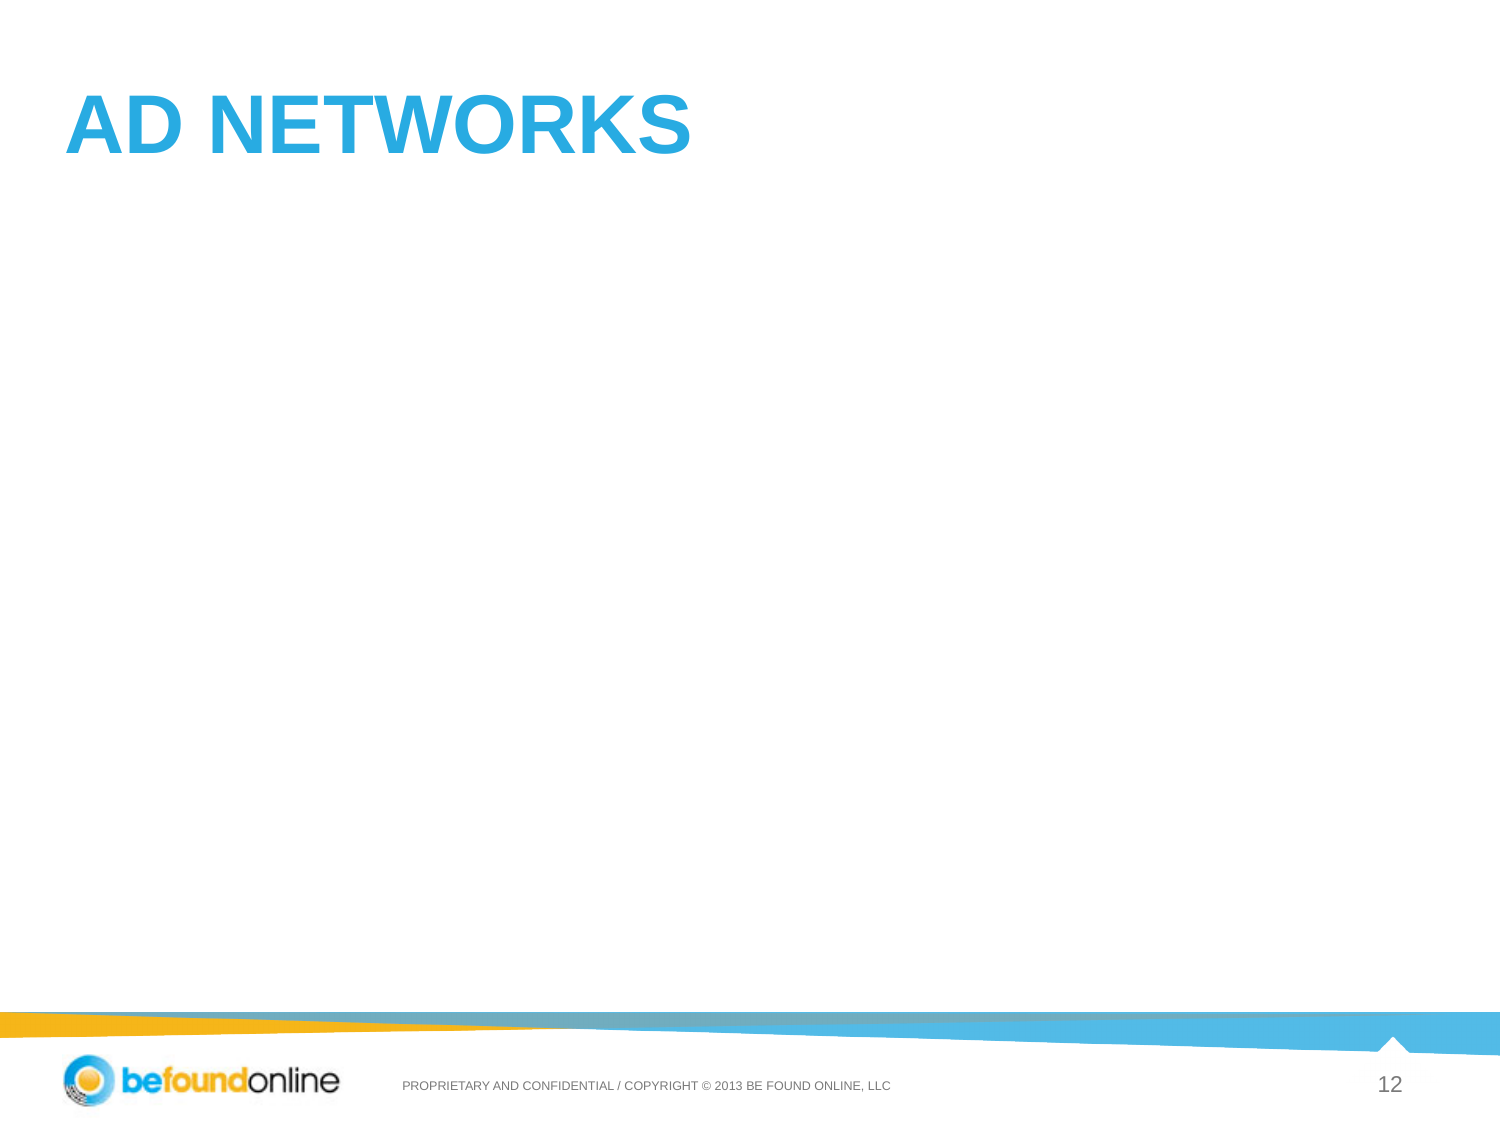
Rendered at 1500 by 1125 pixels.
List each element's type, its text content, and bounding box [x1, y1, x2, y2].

subtitle Ad Networks [50, 63, 1350, 176]
picture [0, 1012, 1500, 1121]
